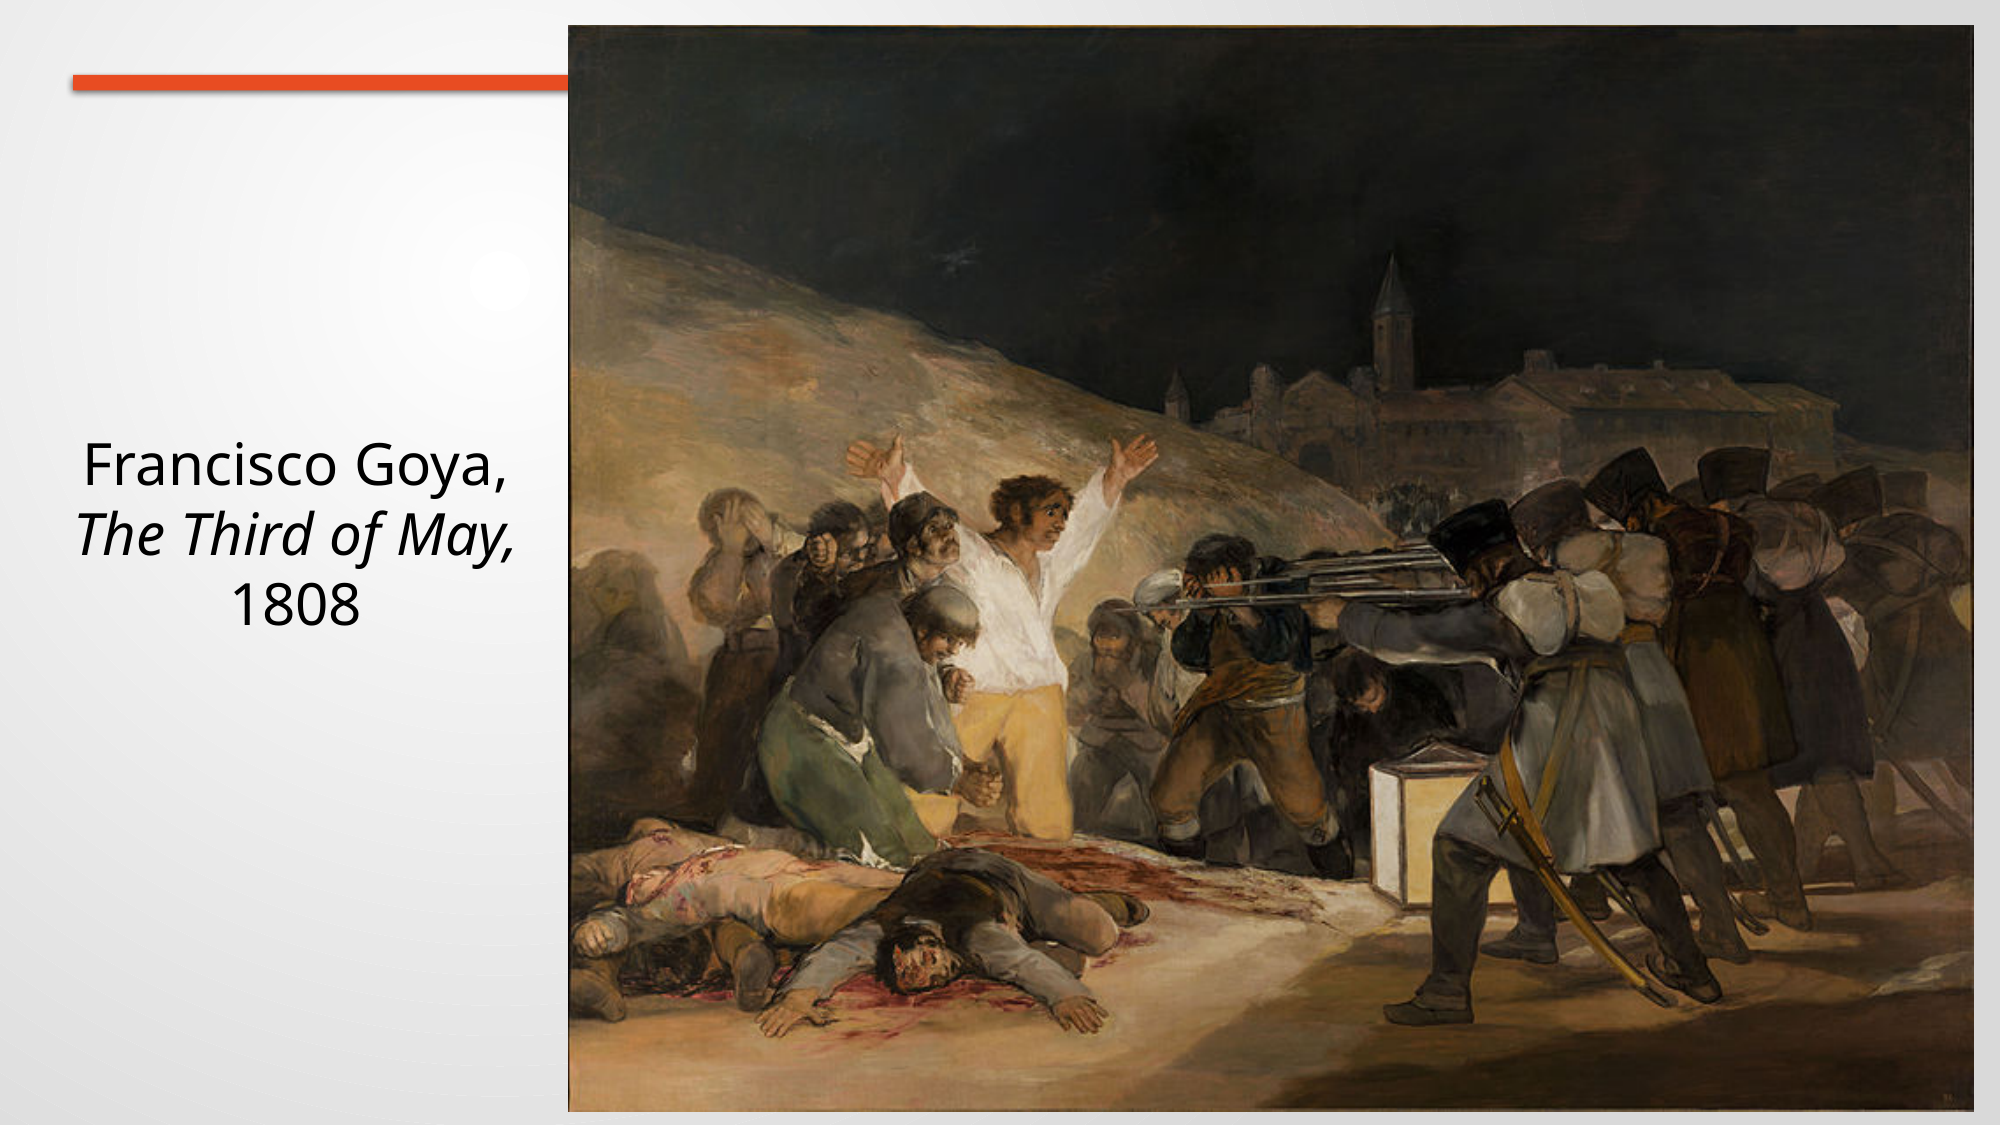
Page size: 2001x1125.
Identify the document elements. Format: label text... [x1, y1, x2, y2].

text_box Francisco Goya, The Third of May, 1808 [52, 419, 539, 645]
picture [567, 25, 1974, 1112]
